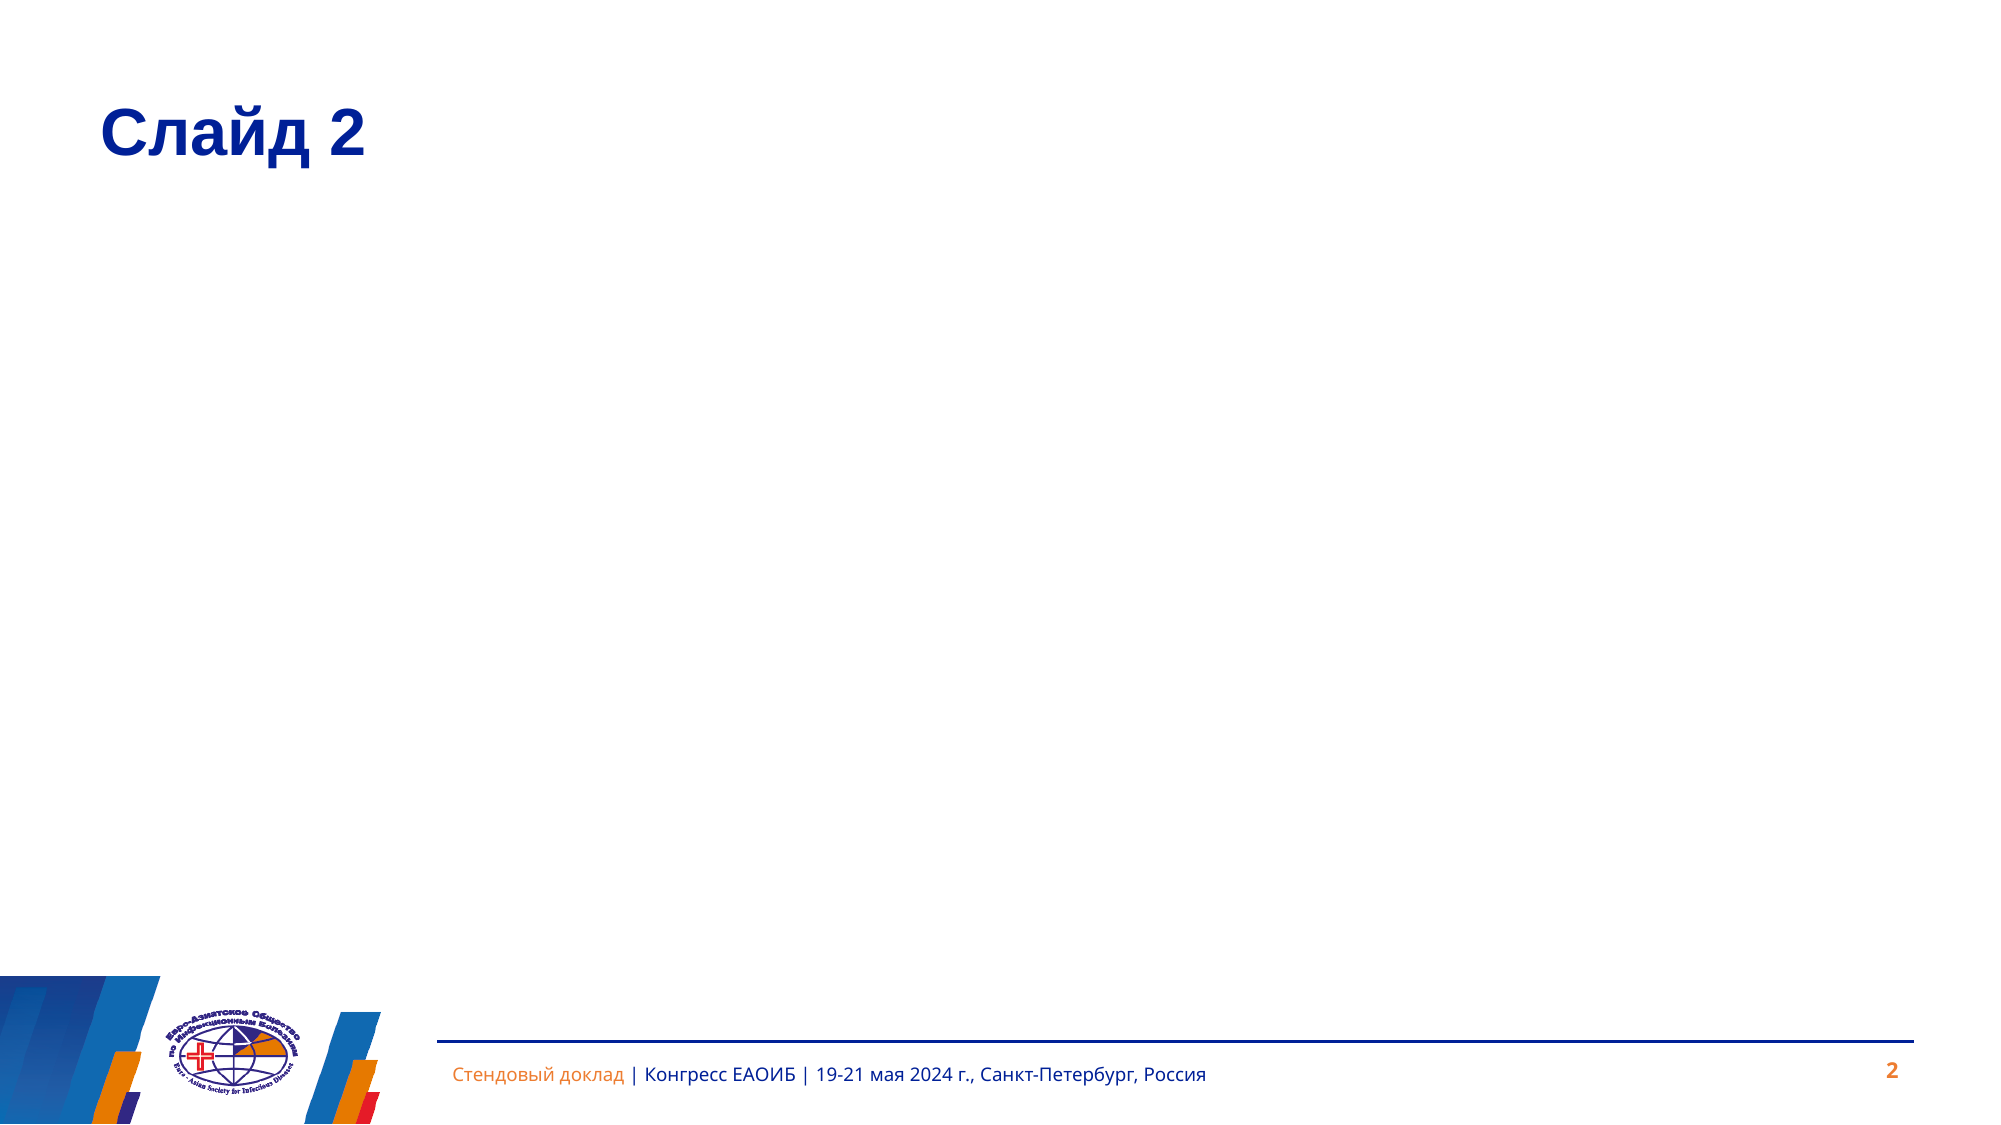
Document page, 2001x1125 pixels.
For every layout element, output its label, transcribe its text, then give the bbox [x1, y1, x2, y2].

picture [0, 976, 399, 1124]
slide_number 2 [1657, 1041, 1914, 1102]
footer Стендовый доклад | Конгресс ЕАОИБ | 19-21 мая 2024 г., Санкт-Петербург, Россия [437, 1044, 1661, 1104]
title Слайд 2 [85, 59, 1915, 208]
